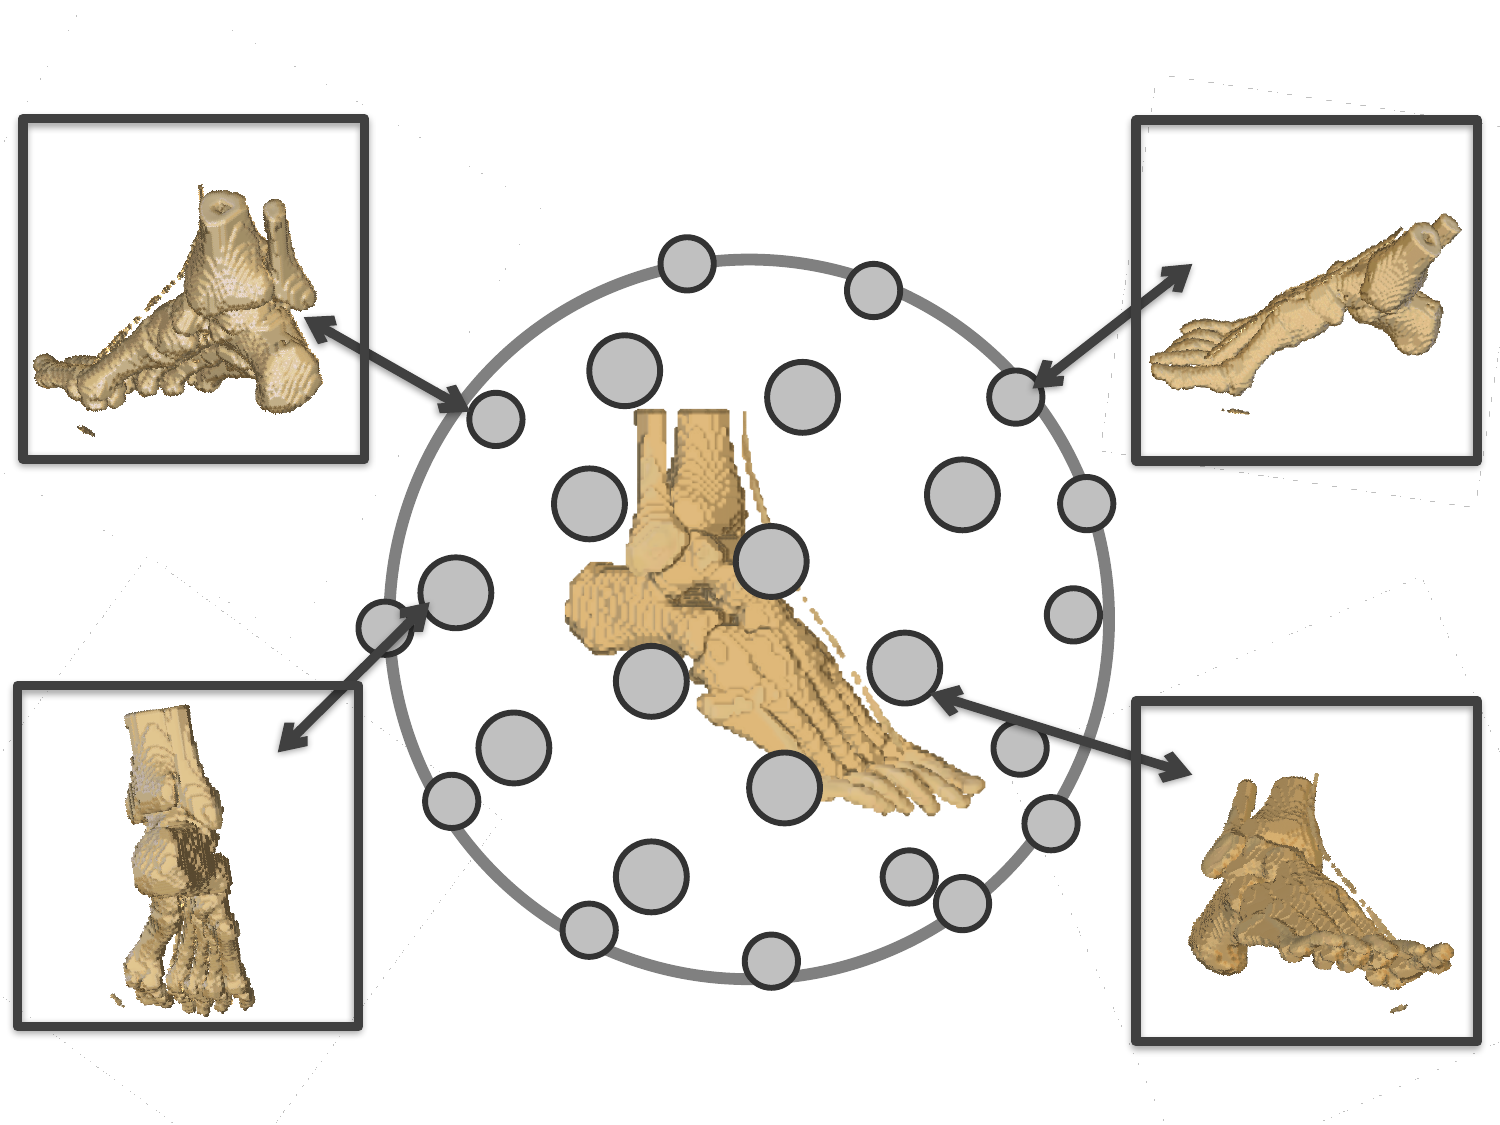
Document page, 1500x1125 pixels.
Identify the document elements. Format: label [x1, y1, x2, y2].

picture [1077, 575, 1500, 1125]
text_box [929, 692, 1193, 776]
text_box [358, 237, 1114, 989]
picture [1114, 74, 1500, 507]
text_box [1032, 263, 1193, 389]
picture [0, 0, 541, 1125]
text_box [303, 316, 471, 412]
text_box [277, 601, 430, 753]
